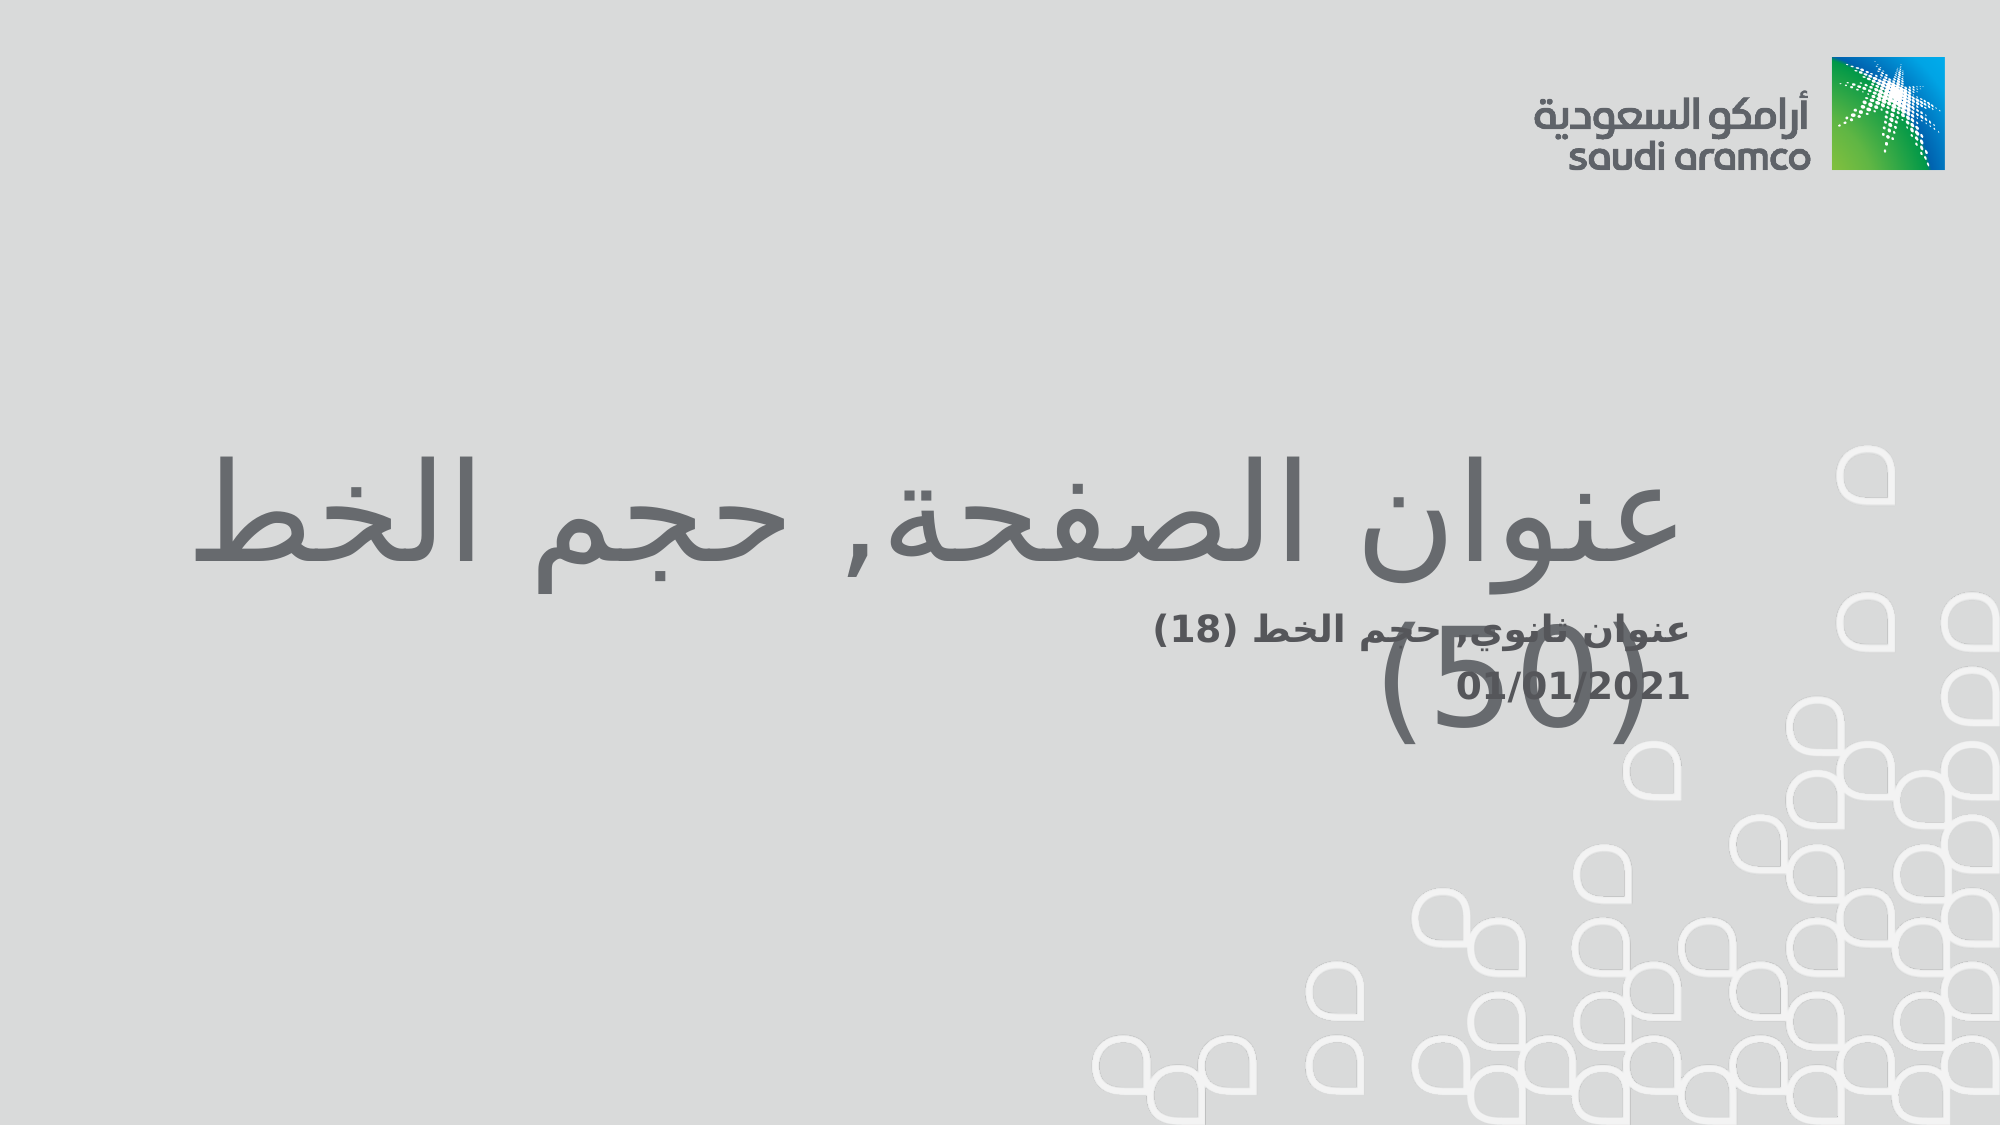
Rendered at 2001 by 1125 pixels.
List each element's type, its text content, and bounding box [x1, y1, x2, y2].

subtitle عنوان ثانوي, حجم الخط (18) 01/01/2021 [791, 597, 1692, 721]
picture [1516, 38, 1963, 187]
title عنوان الصفحة, حجم الخط (50) [0, 416, 1692, 709]
